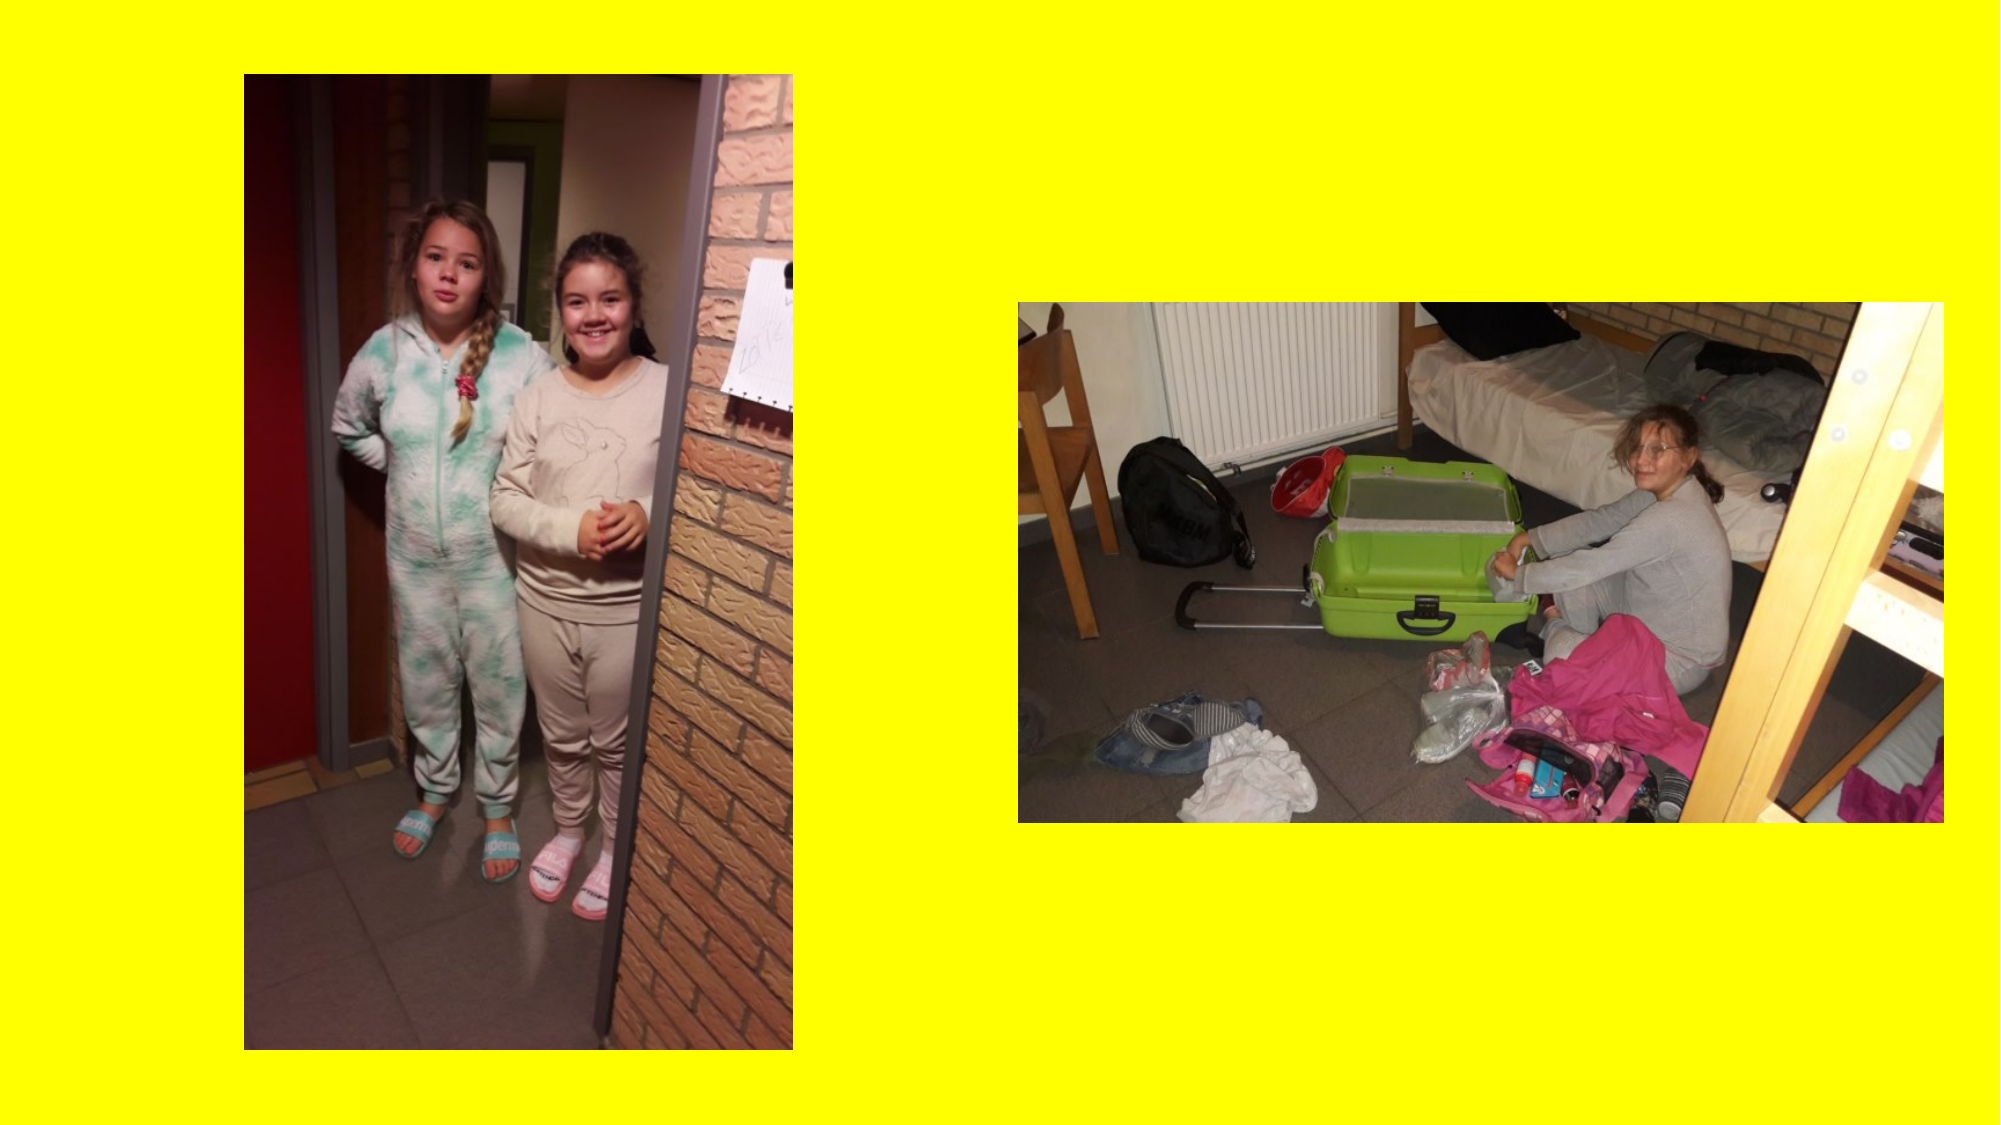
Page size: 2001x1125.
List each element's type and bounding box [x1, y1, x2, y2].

picture [1018, 302, 1944, 823]
picture [244, 74, 793, 1050]
